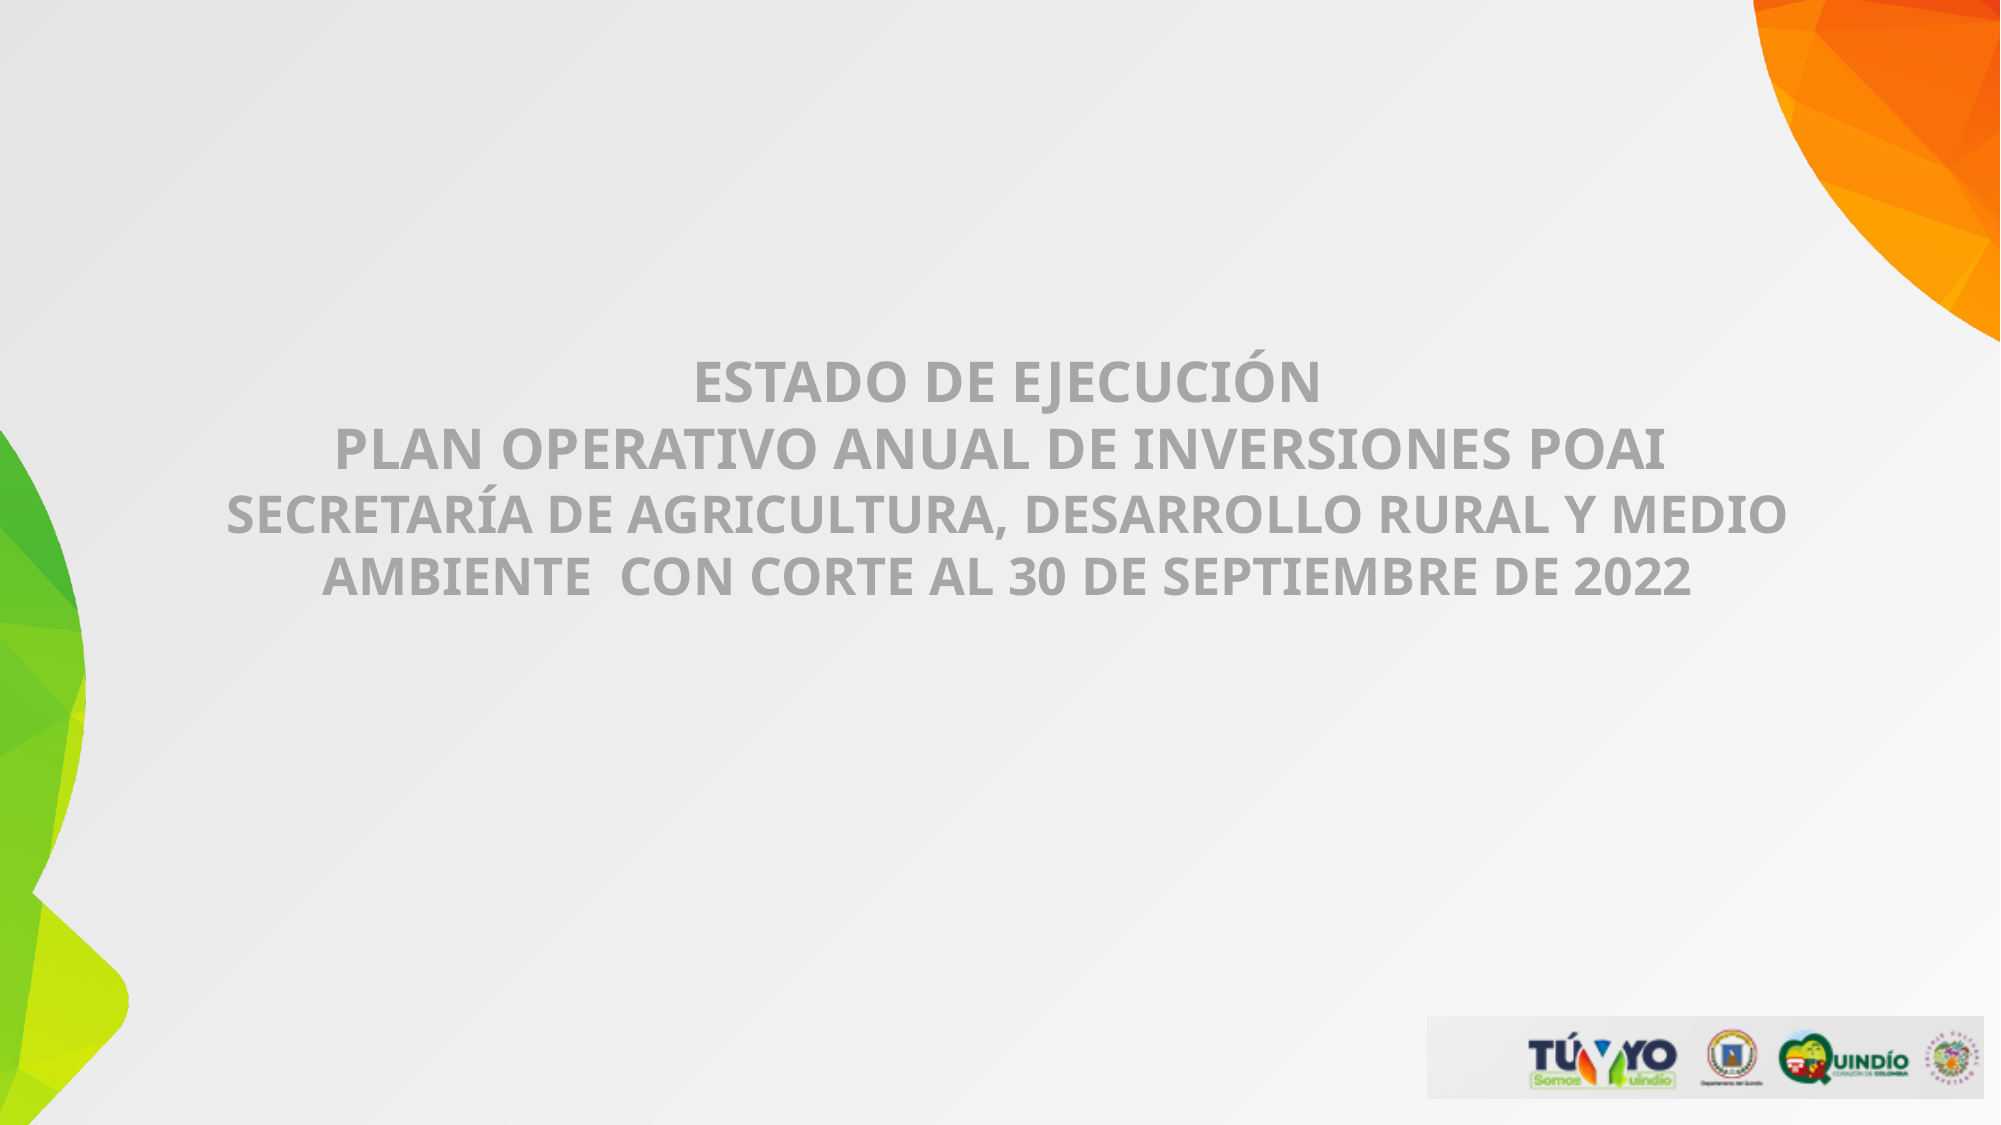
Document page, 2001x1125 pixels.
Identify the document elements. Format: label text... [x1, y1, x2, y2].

picture [1426, 1016, 1984, 1099]
picture [0, 235, 148, 1125]
picture [1748, 0, 2000, 813]
text_box ESTADO DE EJECUCIÓN PLAN OPERATIVO ANUAL DE INVERSIONES POAI SECRETARÍA DE AGRICULTURA, DESARROLLO RURAL Y MEDIO AMBIENTE CON CORTE AL 30 DE SEPTIEMBRE DE 2022 [118, 234, 1748, 718]
